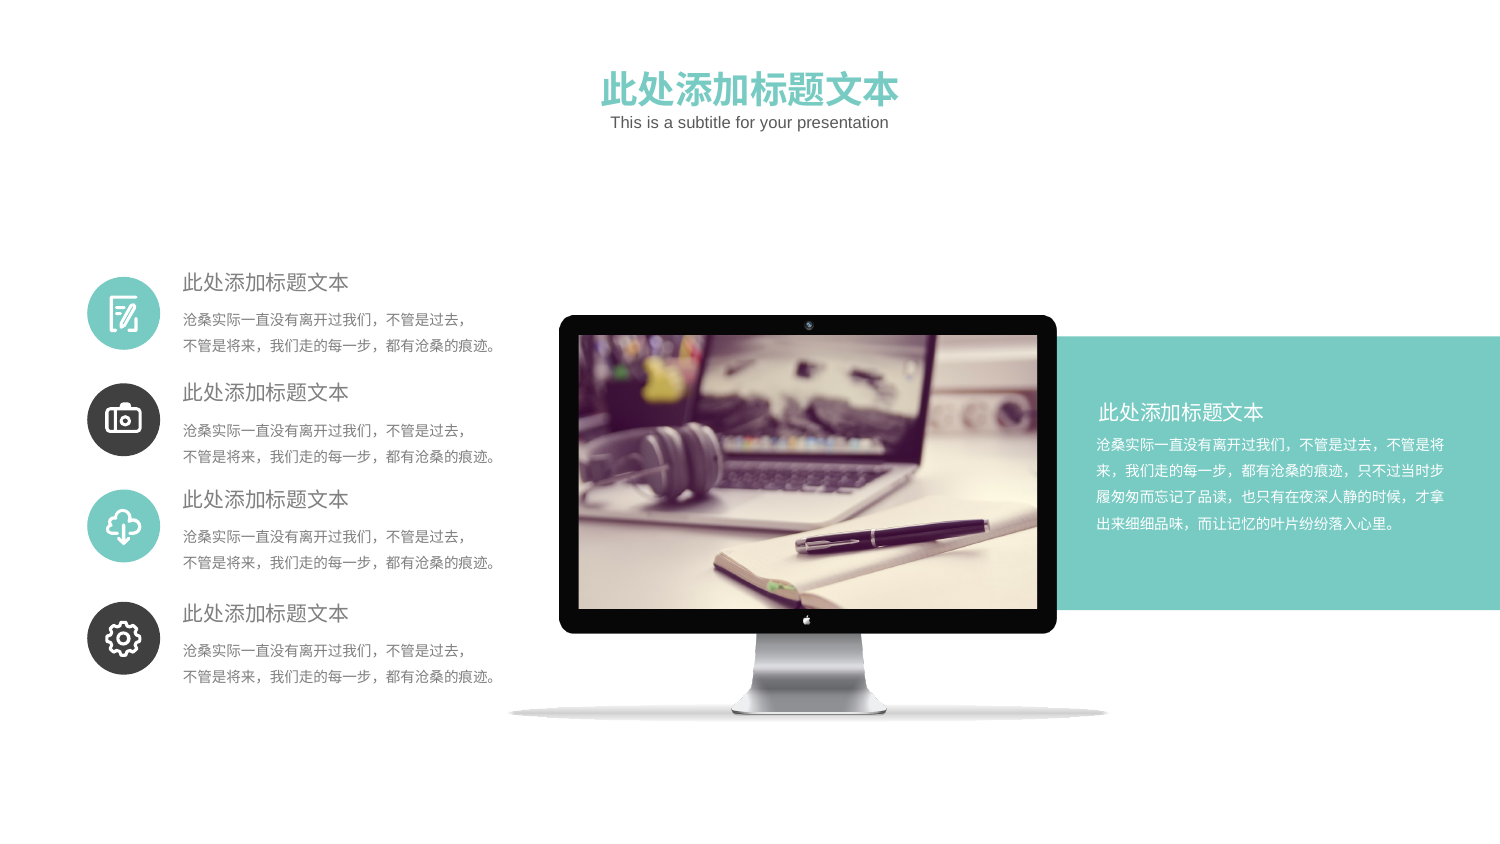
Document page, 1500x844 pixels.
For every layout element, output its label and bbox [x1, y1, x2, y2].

text_box [86, 372, 501, 467]
text_box [506, 315, 1110, 722]
text_box [567, 58, 933, 133]
text_box [86, 478, 501, 573]
text_box [86, 261, 578, 356]
text_box [86, 592, 501, 687]
text_box [1113, 336, 1500, 611]
